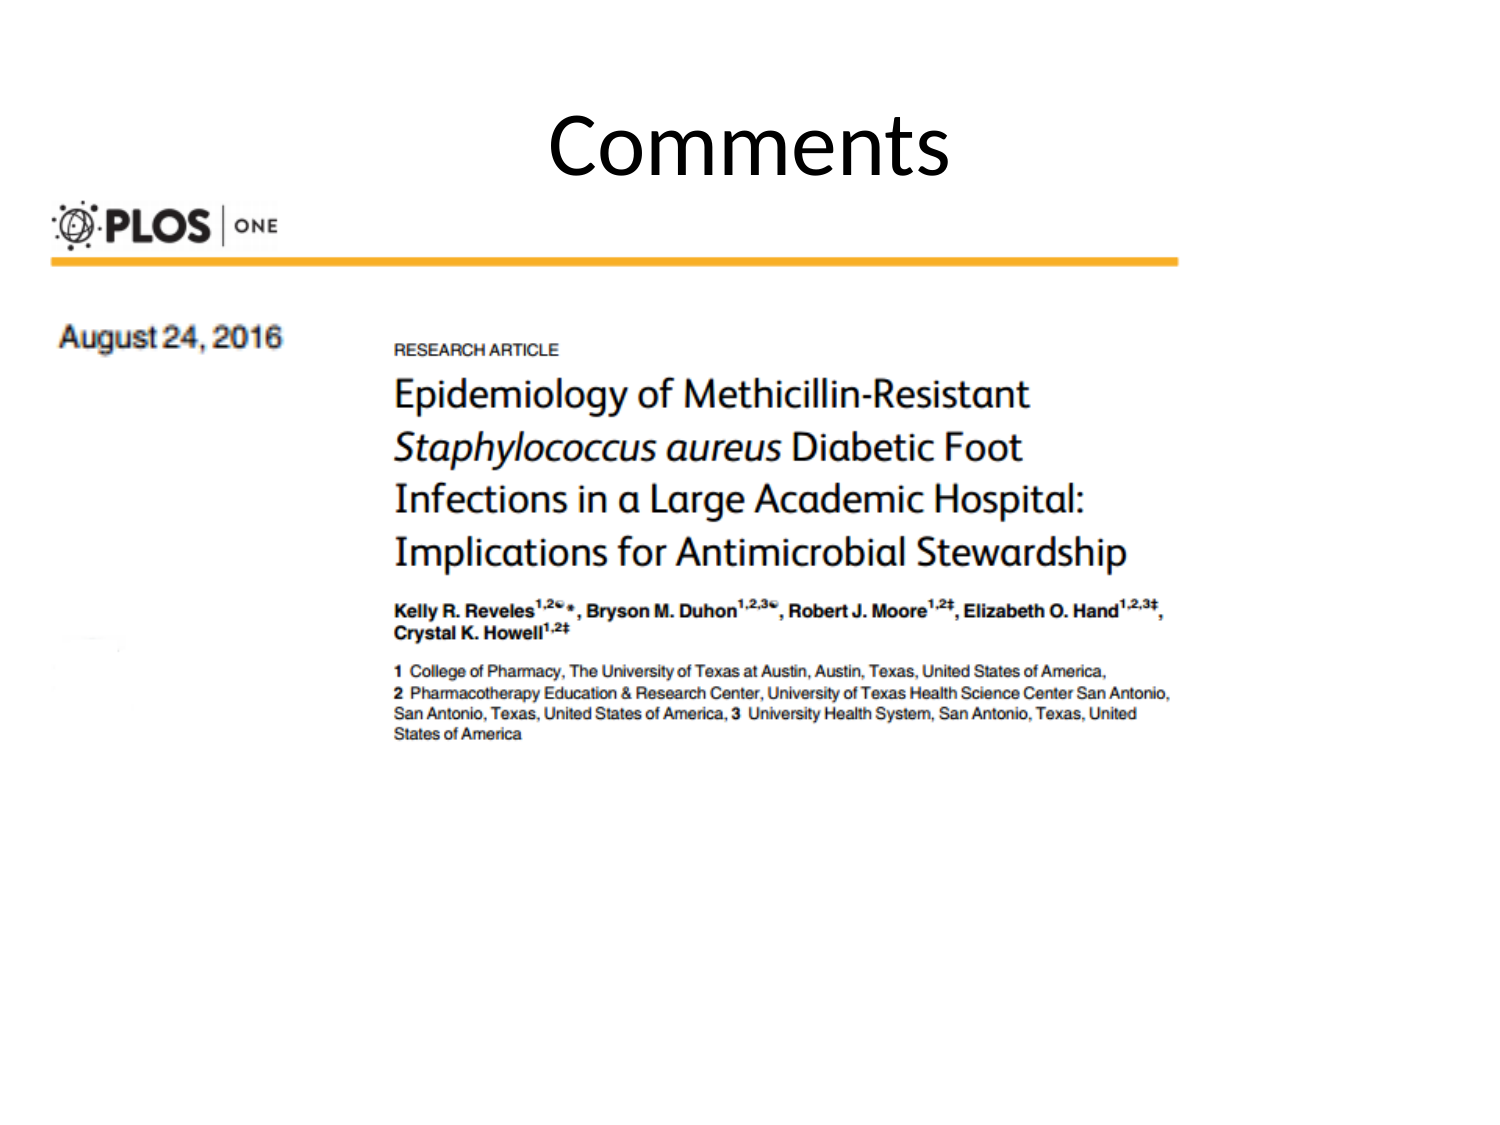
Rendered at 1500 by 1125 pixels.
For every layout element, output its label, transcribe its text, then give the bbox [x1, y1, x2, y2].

title Comments [75, 45, 1425, 233]
picture [34, 187, 1209, 743]
